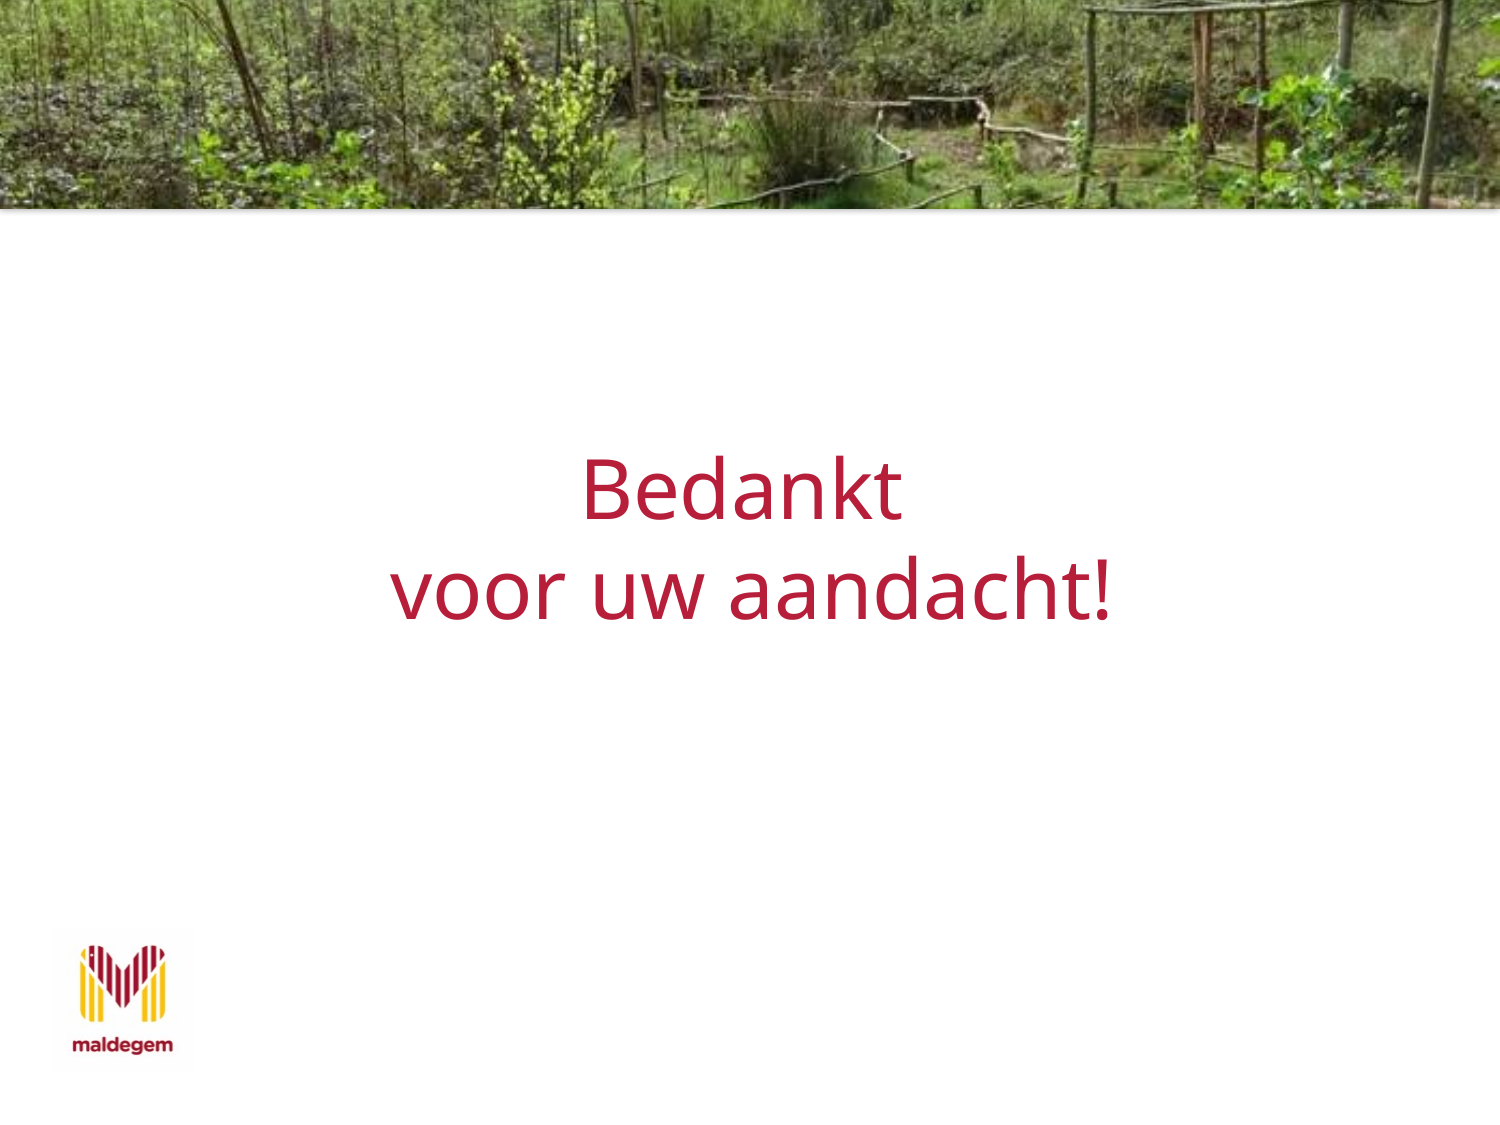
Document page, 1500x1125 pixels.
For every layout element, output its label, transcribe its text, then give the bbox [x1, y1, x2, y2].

picture [51, 928, 194, 1072]
text_box Bedankt voor uw aandacht! [60, 429, 1445, 644]
picture [0, 0, 1500, 209]
